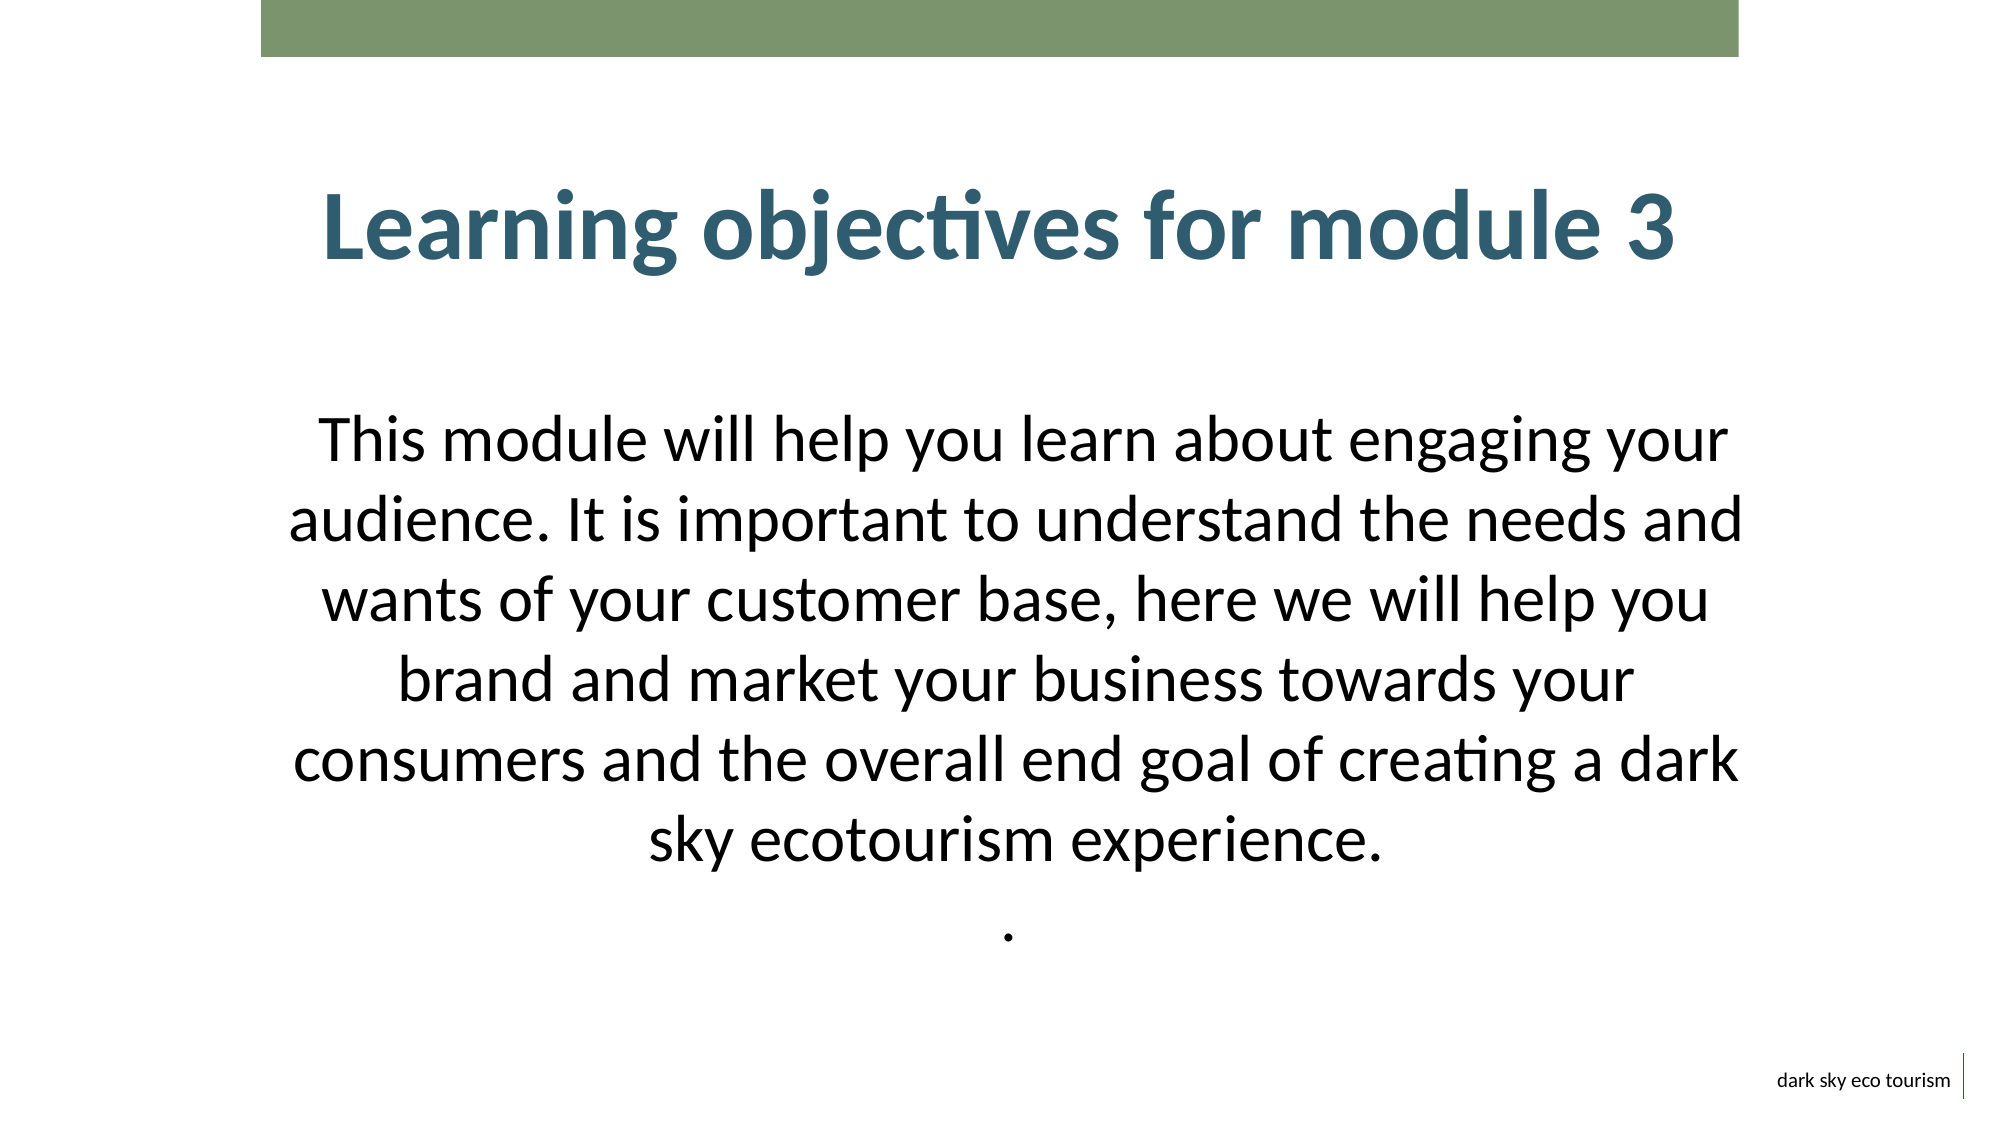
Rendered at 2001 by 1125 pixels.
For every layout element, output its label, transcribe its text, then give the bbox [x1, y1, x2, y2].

list Learning objectives for module 3 [140, 151, 1860, 284]
list This module will help you learn about engaging your audience. It is important to understand the needs and wants of your customer base, here we will help you brand and market your business towards your consumers and the overall end goal of creating a dark sky ecotourism experience. . [268, 387, 1766, 956]
